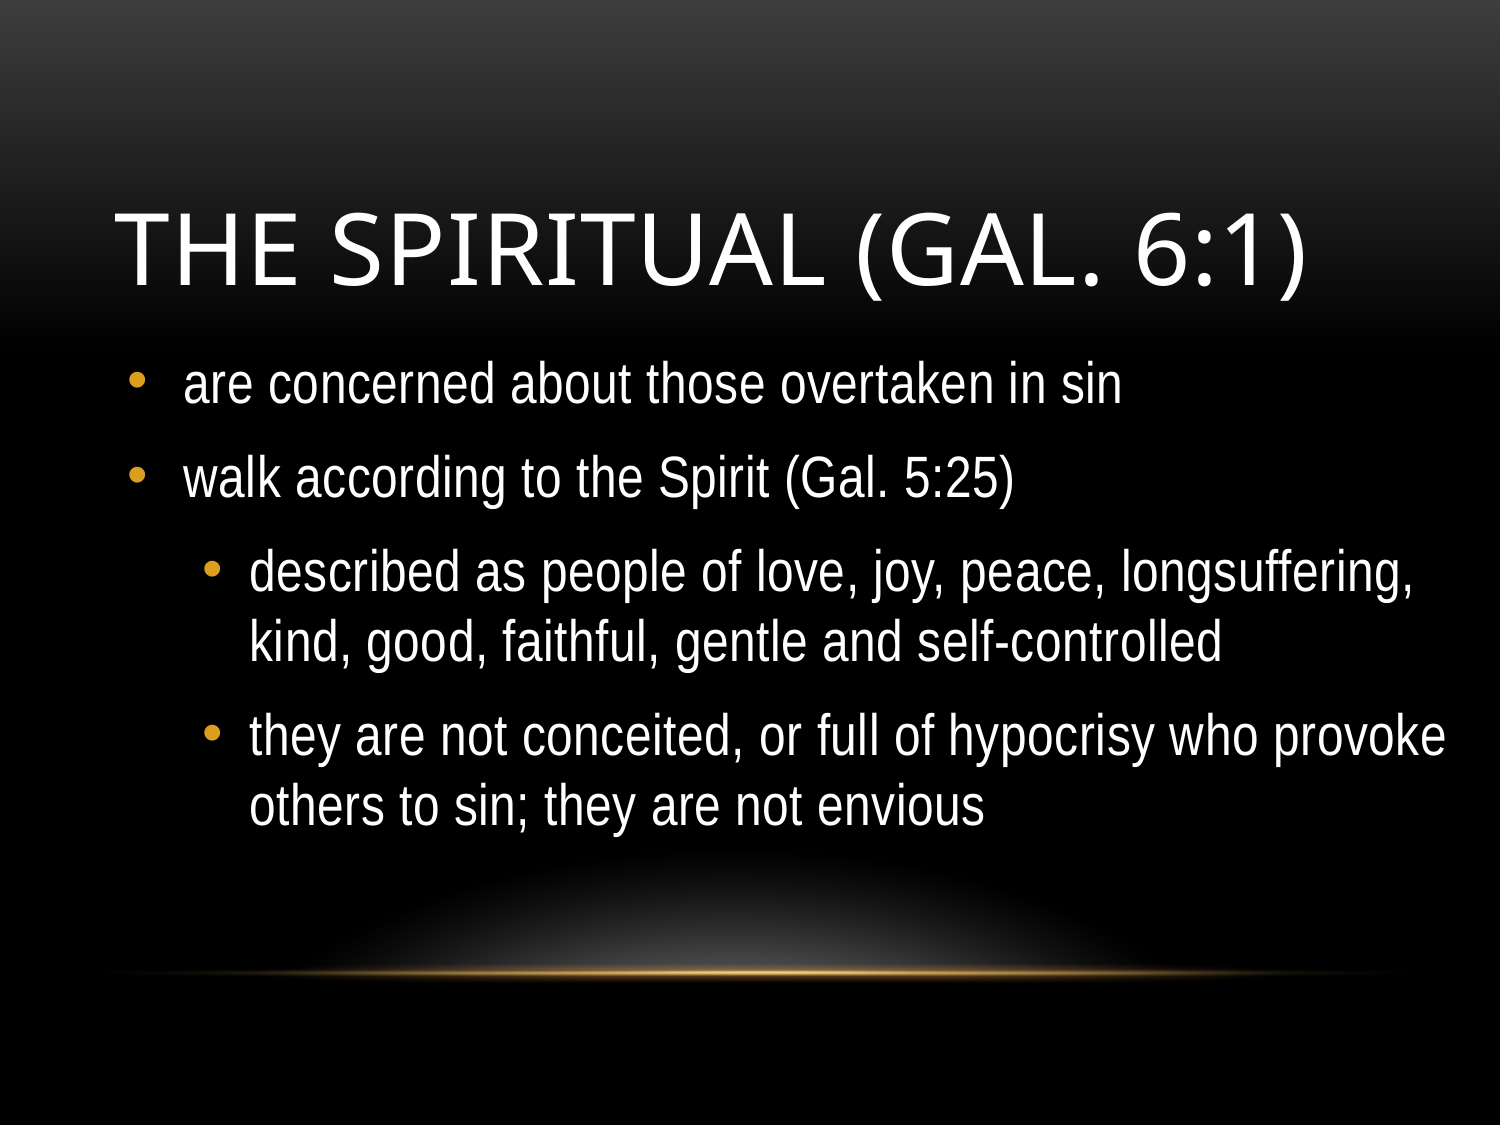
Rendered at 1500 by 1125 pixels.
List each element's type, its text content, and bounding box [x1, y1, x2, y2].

list are concerned about those overtaken in sin walk according to the Spirit (Gal. 5:25) described as people of love, joy, peace, longsuffering, kind, good, faithful, gentle and self-controlled they are not conceited, or full of hypocrisy who provoke others to sin; they are not envious [112, 337, 1500, 1013]
picture [0, 0, 1500, 1125]
title The Spiritual (Gal. 6:1) [99, 125, 1400, 313]
